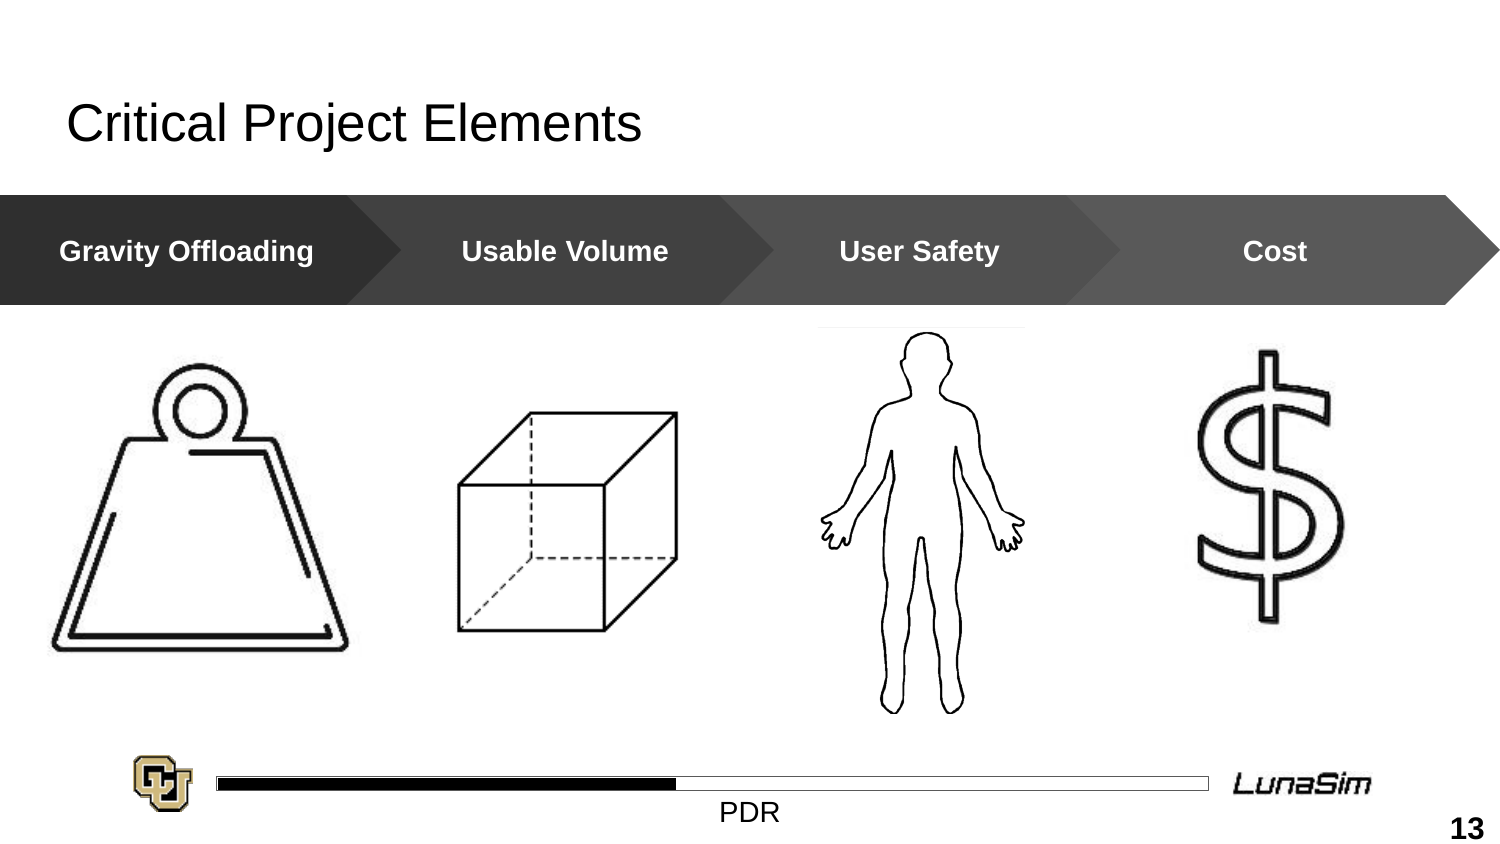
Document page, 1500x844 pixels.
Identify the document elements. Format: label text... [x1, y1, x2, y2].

picture [1172, 343, 1378, 642]
picture [133, 755, 193, 812]
text_box User Safety [719, 195, 1121, 305]
picture [1232, 771, 1373, 796]
picture [35, 343, 366, 661]
title Critical Project Elements [51, 72, 1449, 167]
text_box Cost [1067, 195, 1500, 305]
slide_number 13 [1396, 794, 1500, 844]
picture [817, 327, 1026, 714]
text_box Usable Volume [348, 195, 773, 305]
text_box Gravity Offloading [0, 195, 402, 305]
picture [419, 379, 711, 670]
